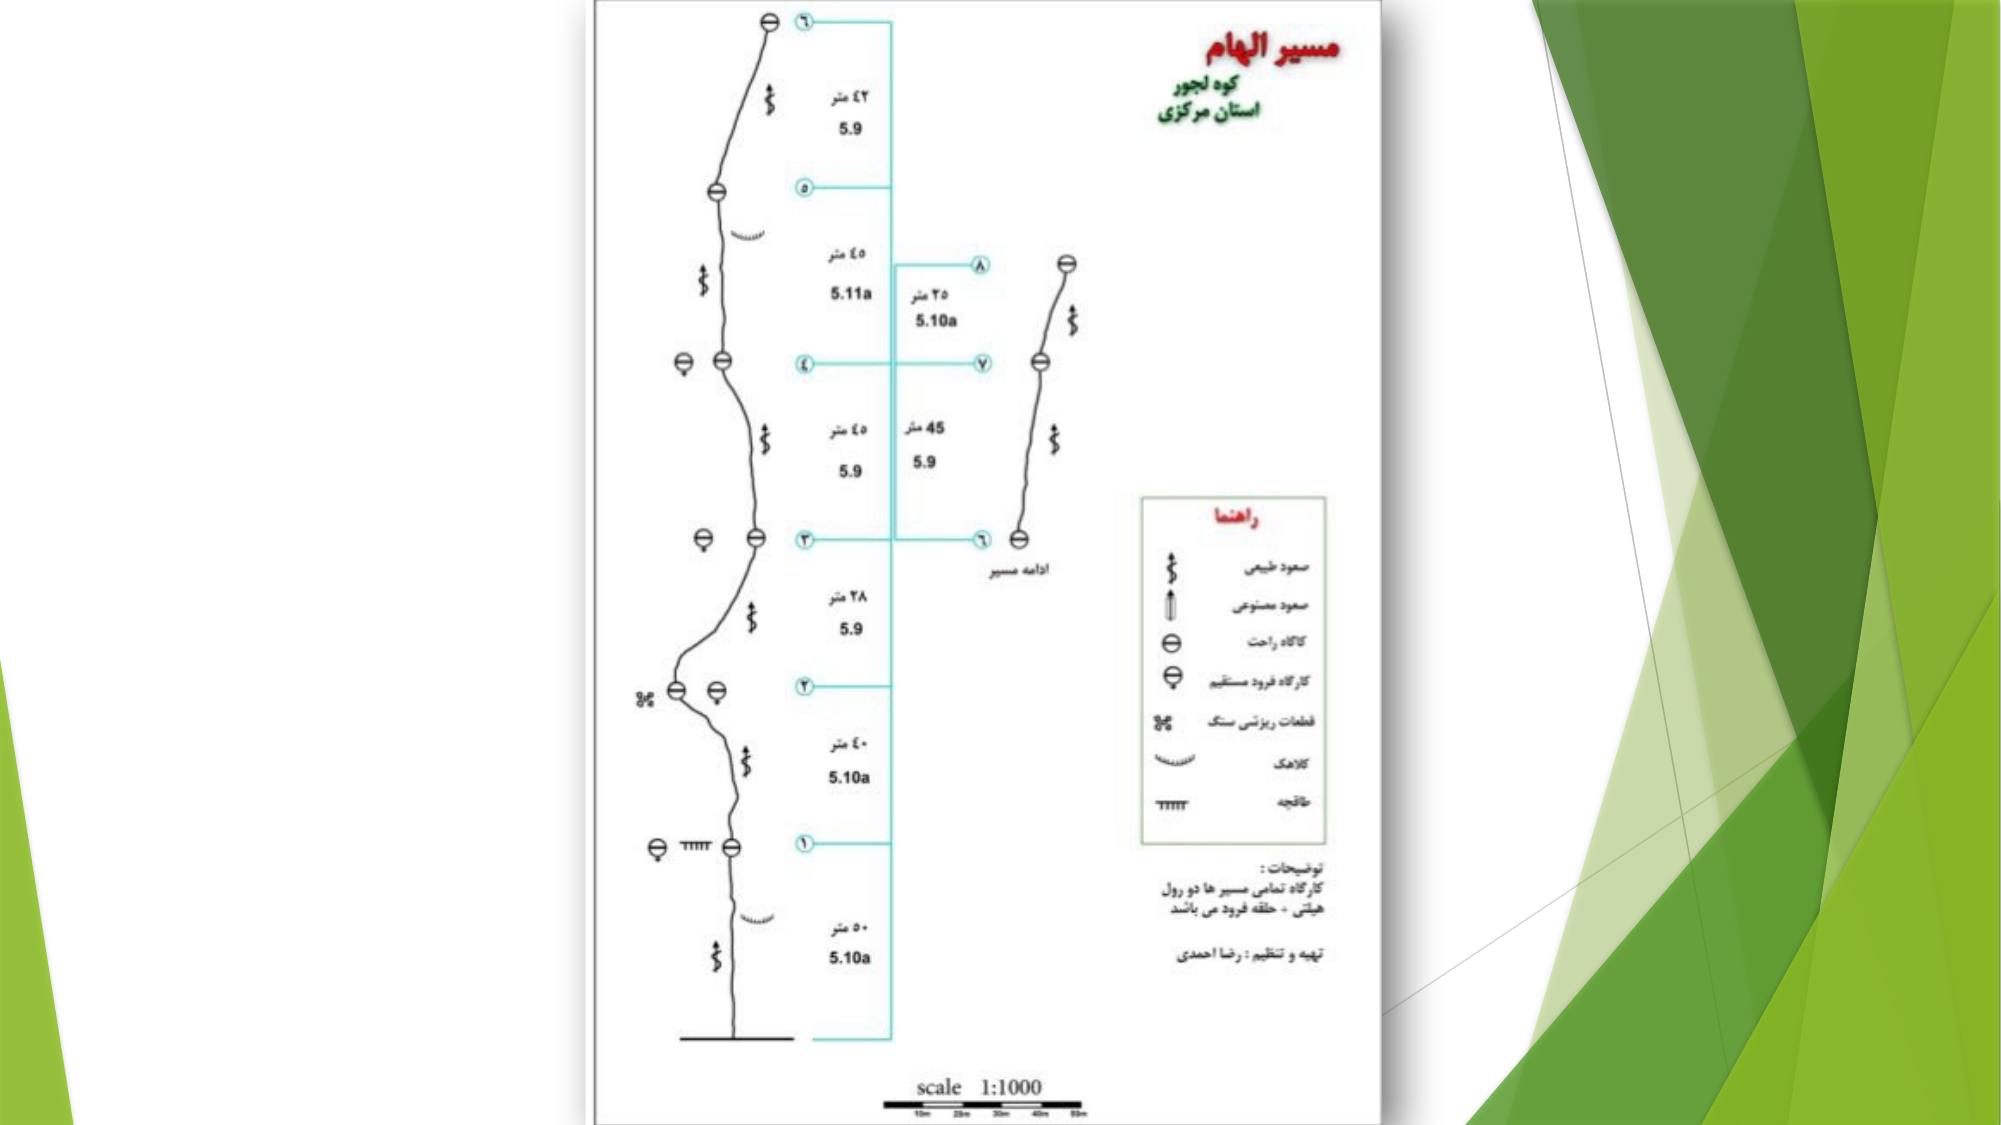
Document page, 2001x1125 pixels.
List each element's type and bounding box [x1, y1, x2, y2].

picture [585, 0, 1383, 1125]
